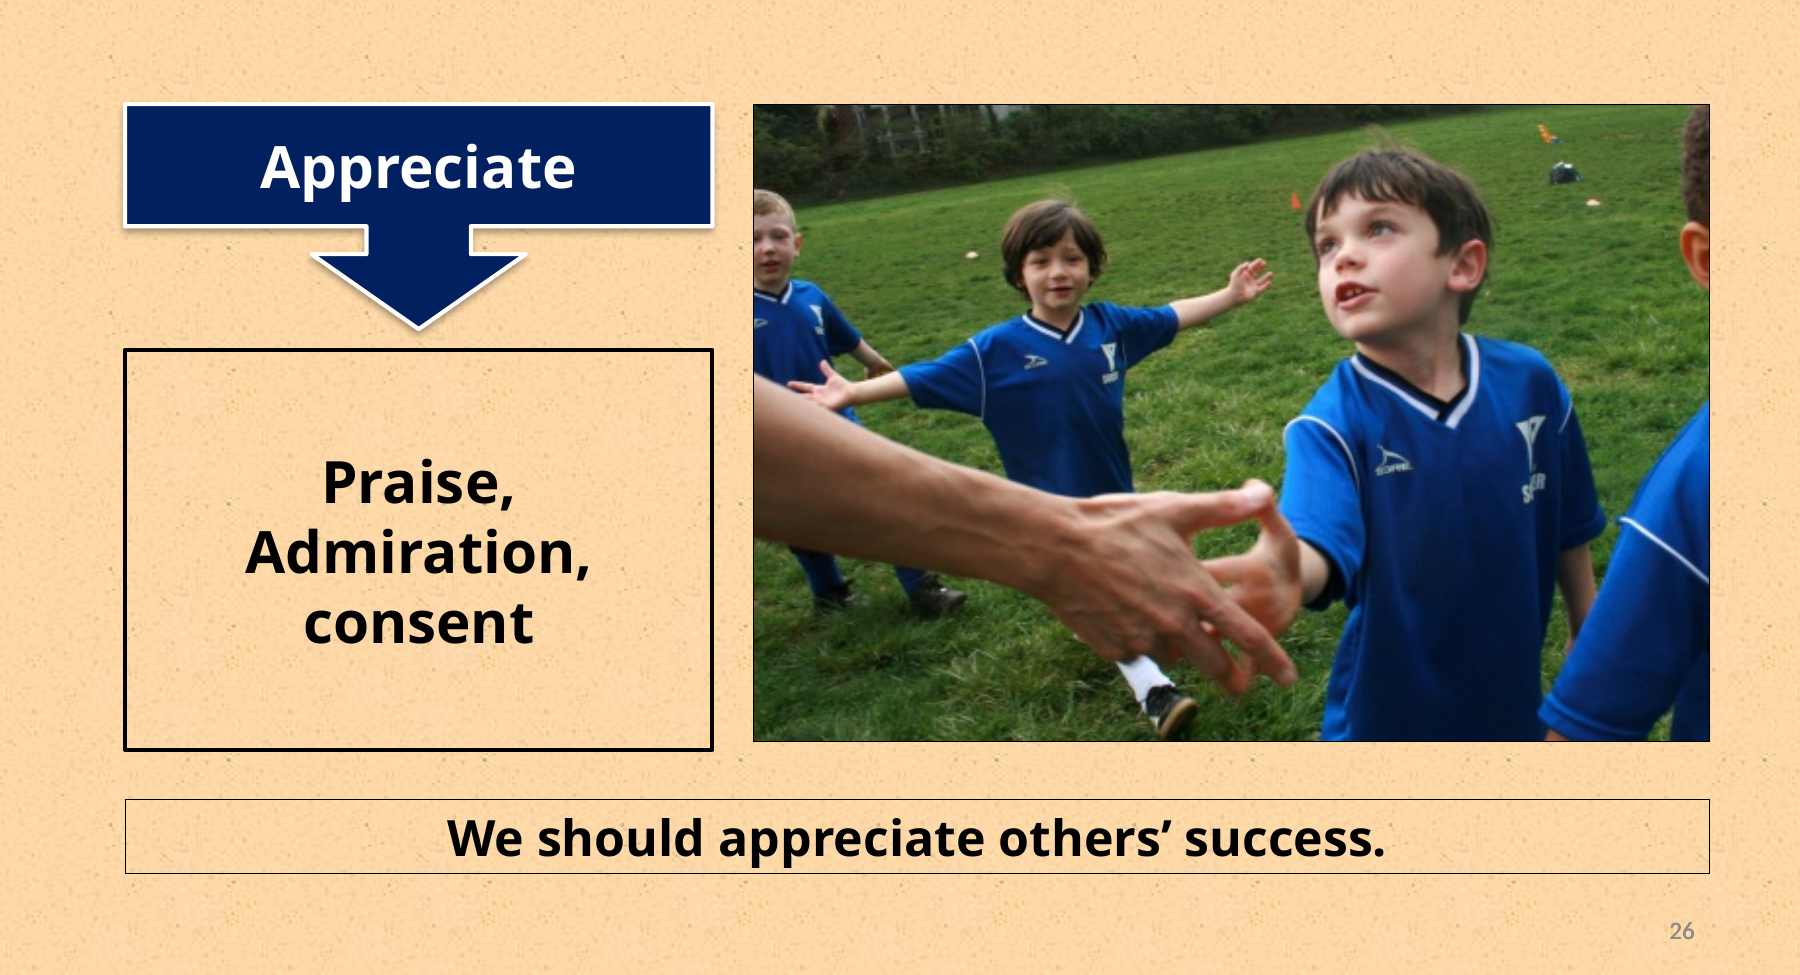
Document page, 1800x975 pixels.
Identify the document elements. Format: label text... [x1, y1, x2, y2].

text_box Appreciate [122, 102, 715, 331]
text_box We should appreciate others’ success. [125, 799, 1710, 874]
text_box 26 [1289, 903, 1710, 956]
text_box Praise, Admiration, consent [123, 348, 714, 752]
picture [0, 0, 1800, 975]
